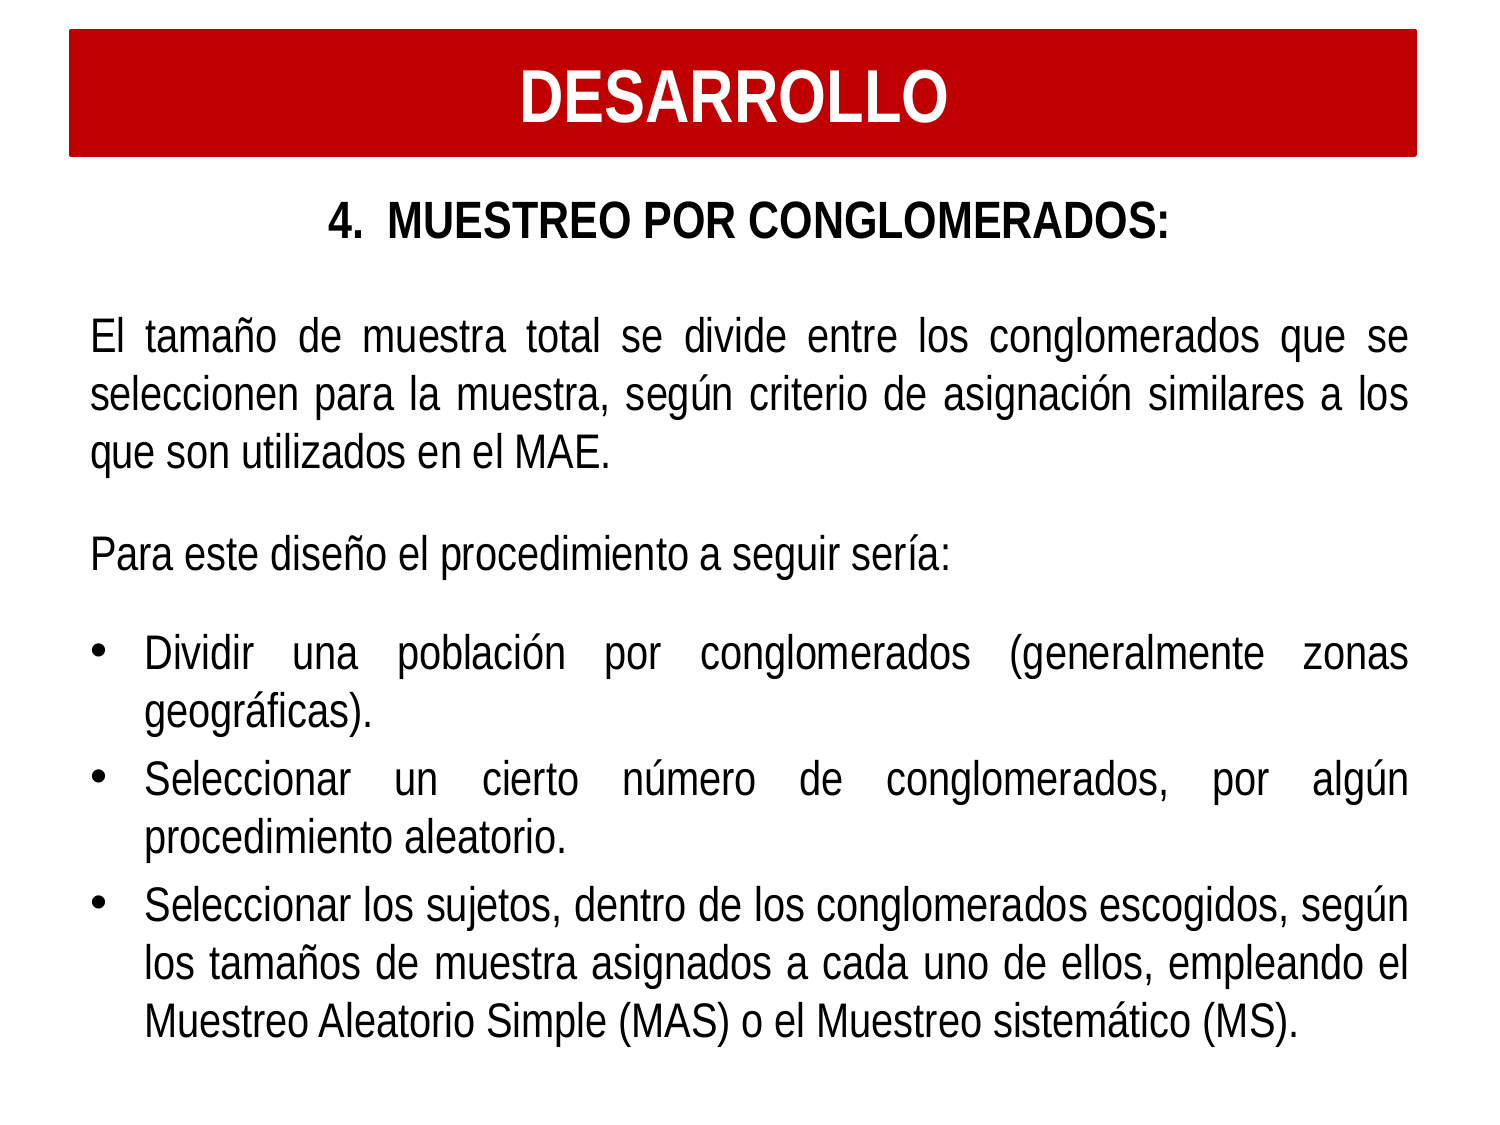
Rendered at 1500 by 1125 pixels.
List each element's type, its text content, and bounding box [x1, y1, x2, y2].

text_box DESARROLLO [69, 29, 1417, 157]
list 4. MUESTREO POR CONGLOMERADOS: El tamaño de muestra total se divide entre los conglomerados que se seleccionen para la muestra, según criterio de asignación similares a los que son utilizados en el MAE. Para este diseño el procedimiento a seguir sería: Dividir una población por conglomerados (generalmente zonas geográficas). Seleccionar un cierto número de conglomerados, por algún procedimiento aleatorio. Seleccionar los sujetos, dentro de los conglomerados escogidos, según los tamaños de muestra asignados a cada uno de ellos, empleando el Muestreo Aleatorio Simple (MAS) o el Muestreo sistemático (MS). [75, 178, 1425, 1106]
